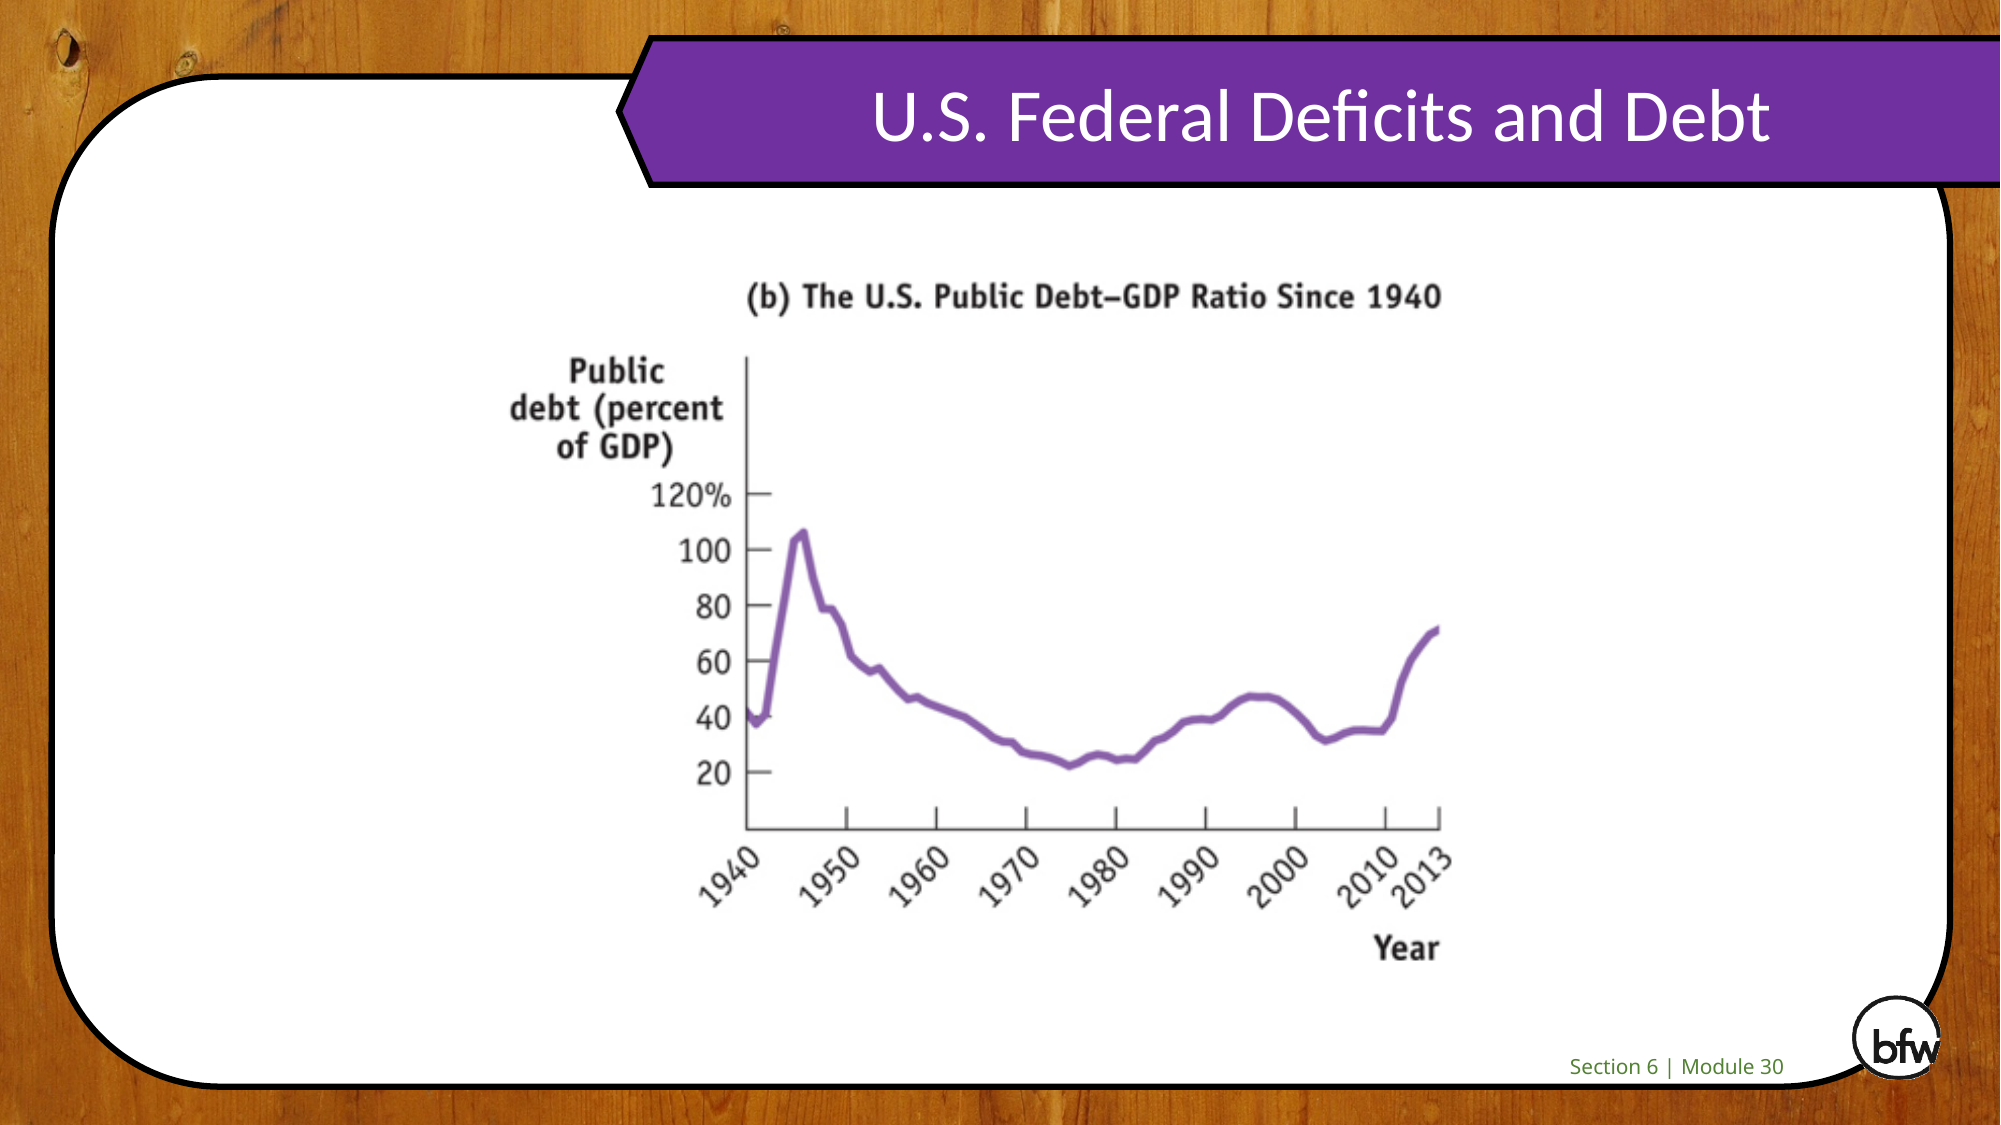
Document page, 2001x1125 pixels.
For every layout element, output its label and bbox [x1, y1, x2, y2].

picture [481, 244, 1480, 975]
list [0, 0, 2000, 1125]
picture [1850, 992, 1943, 1082]
